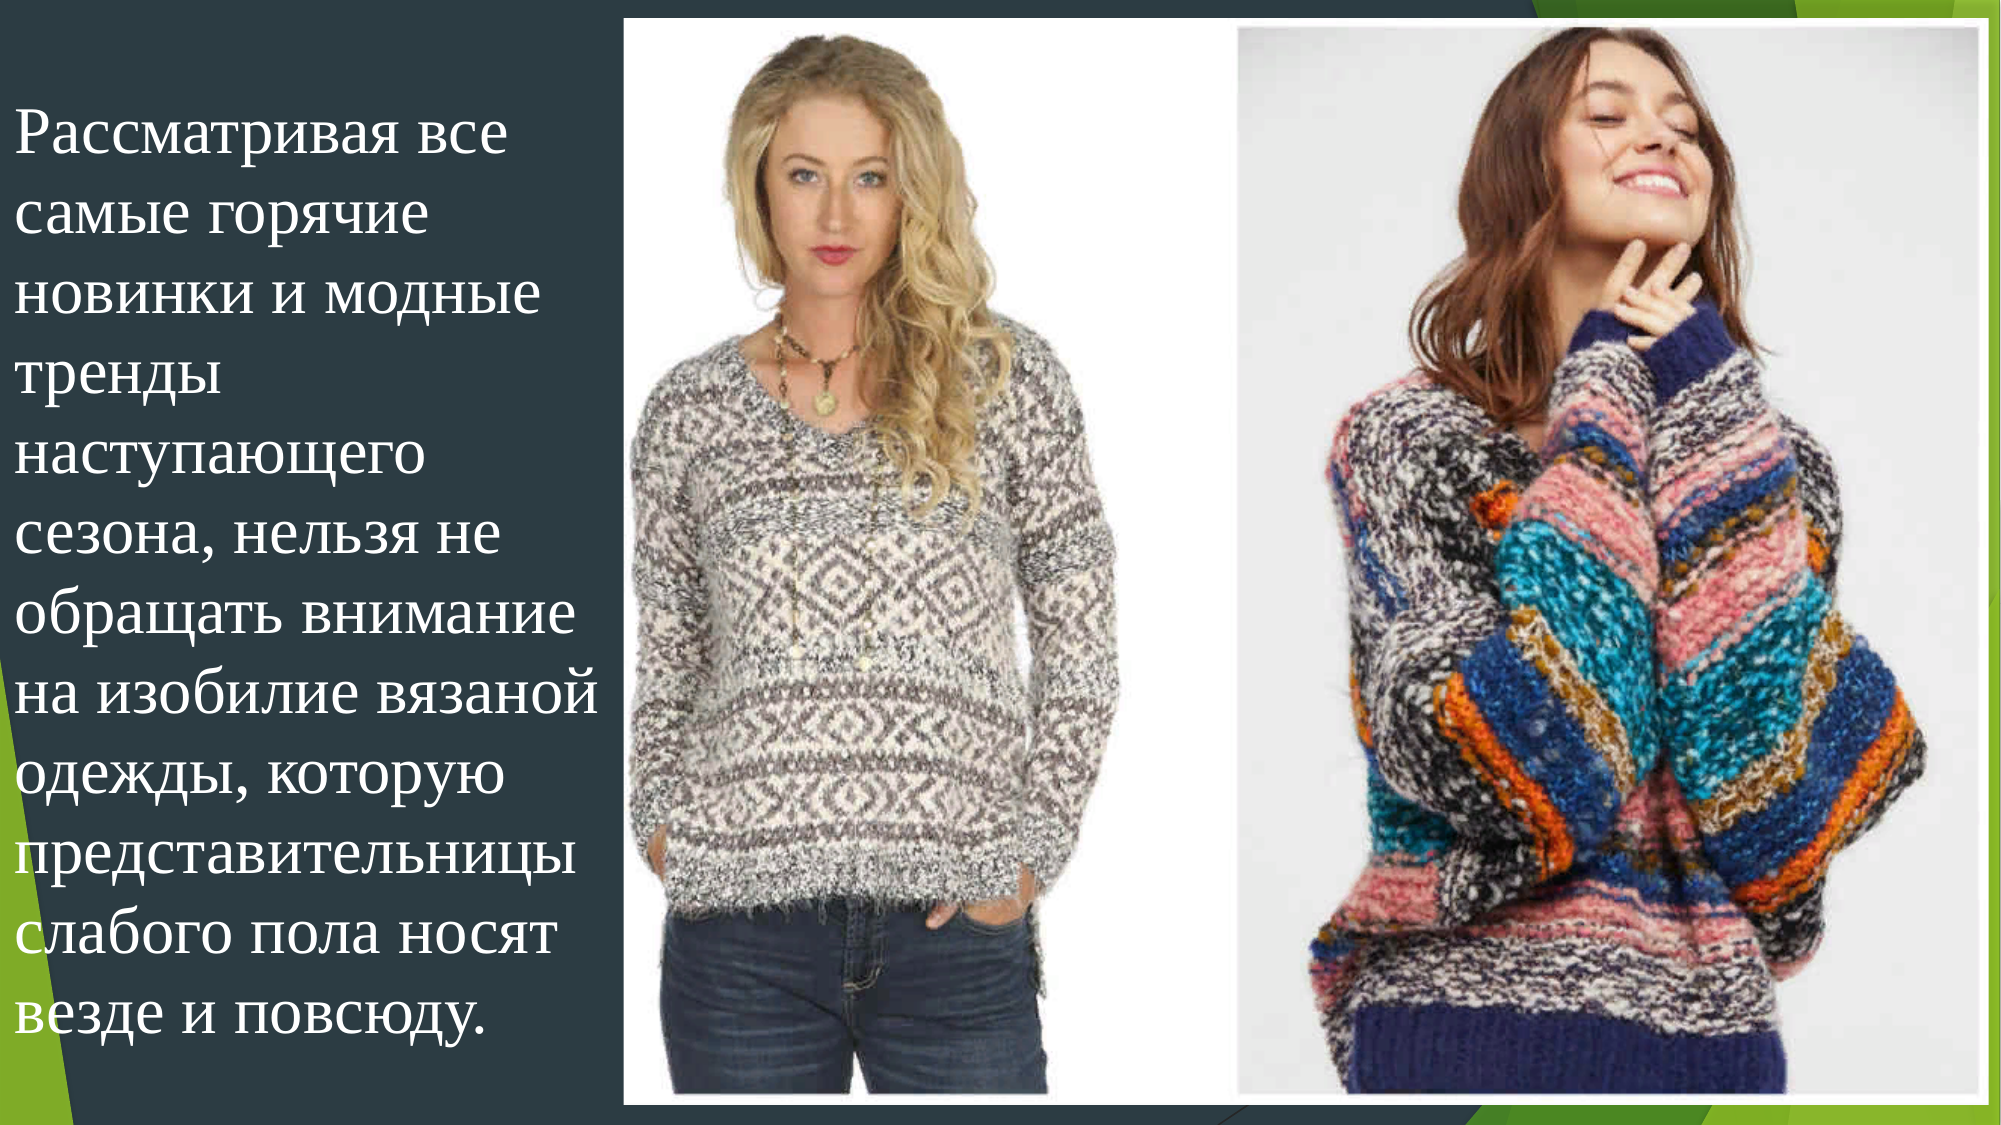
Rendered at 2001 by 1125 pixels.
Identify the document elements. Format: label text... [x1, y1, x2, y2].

picture [623, 17, 1990, 1106]
text_box Рассматривая все самые горячие новинки и модные тренды наступающего сезона, нельзя не обращать внимание на изобилие вязаной одежды, которую представительницы слабого пола носят везде и повсюду. [0, 0, 624, 1055]
